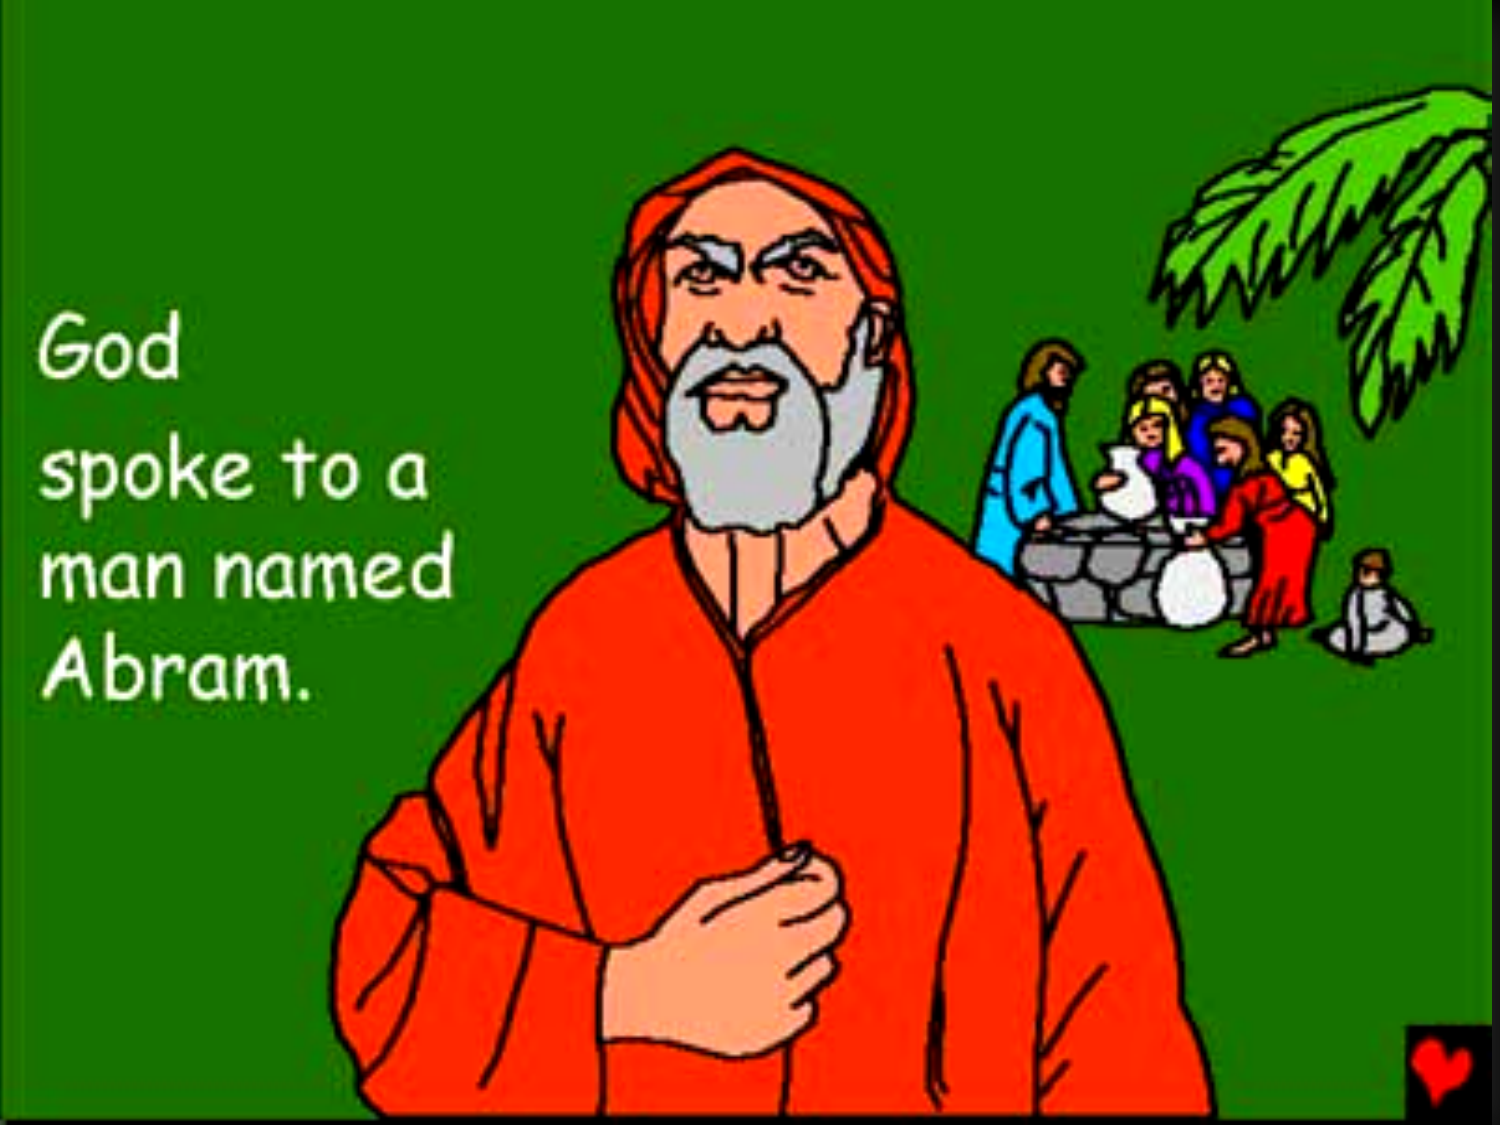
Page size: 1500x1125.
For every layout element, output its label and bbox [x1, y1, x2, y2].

list [0, 0, 1493, 1125]
